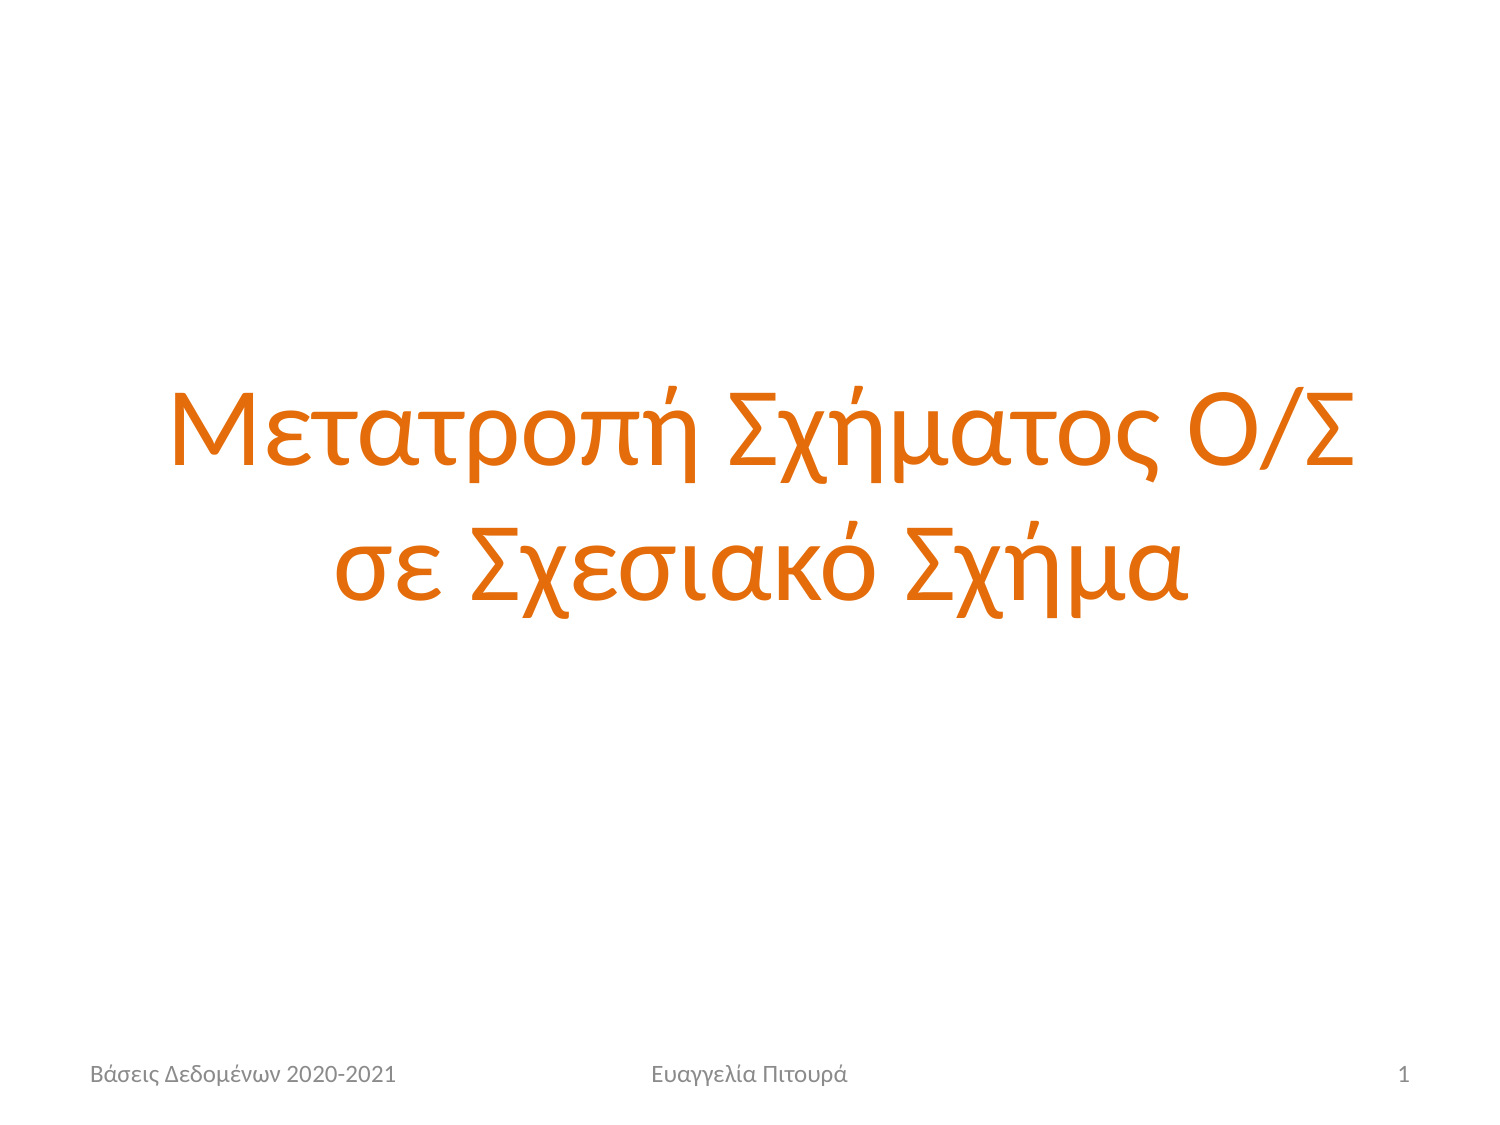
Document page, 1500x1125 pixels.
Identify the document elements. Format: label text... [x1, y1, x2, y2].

slide_number 1 [1074, 1042, 1425, 1103]
slide_number Βάσεις Δεδομένων 2020-2021 [75, 1042, 425, 1103]
footer Ευαγγελία Πιτουρά [512, 1042, 988, 1103]
text_box Μετατροπή Σχήματος Ο/Σ σε Σχεσιακό Σχήμα [97, 345, 1425, 631]
